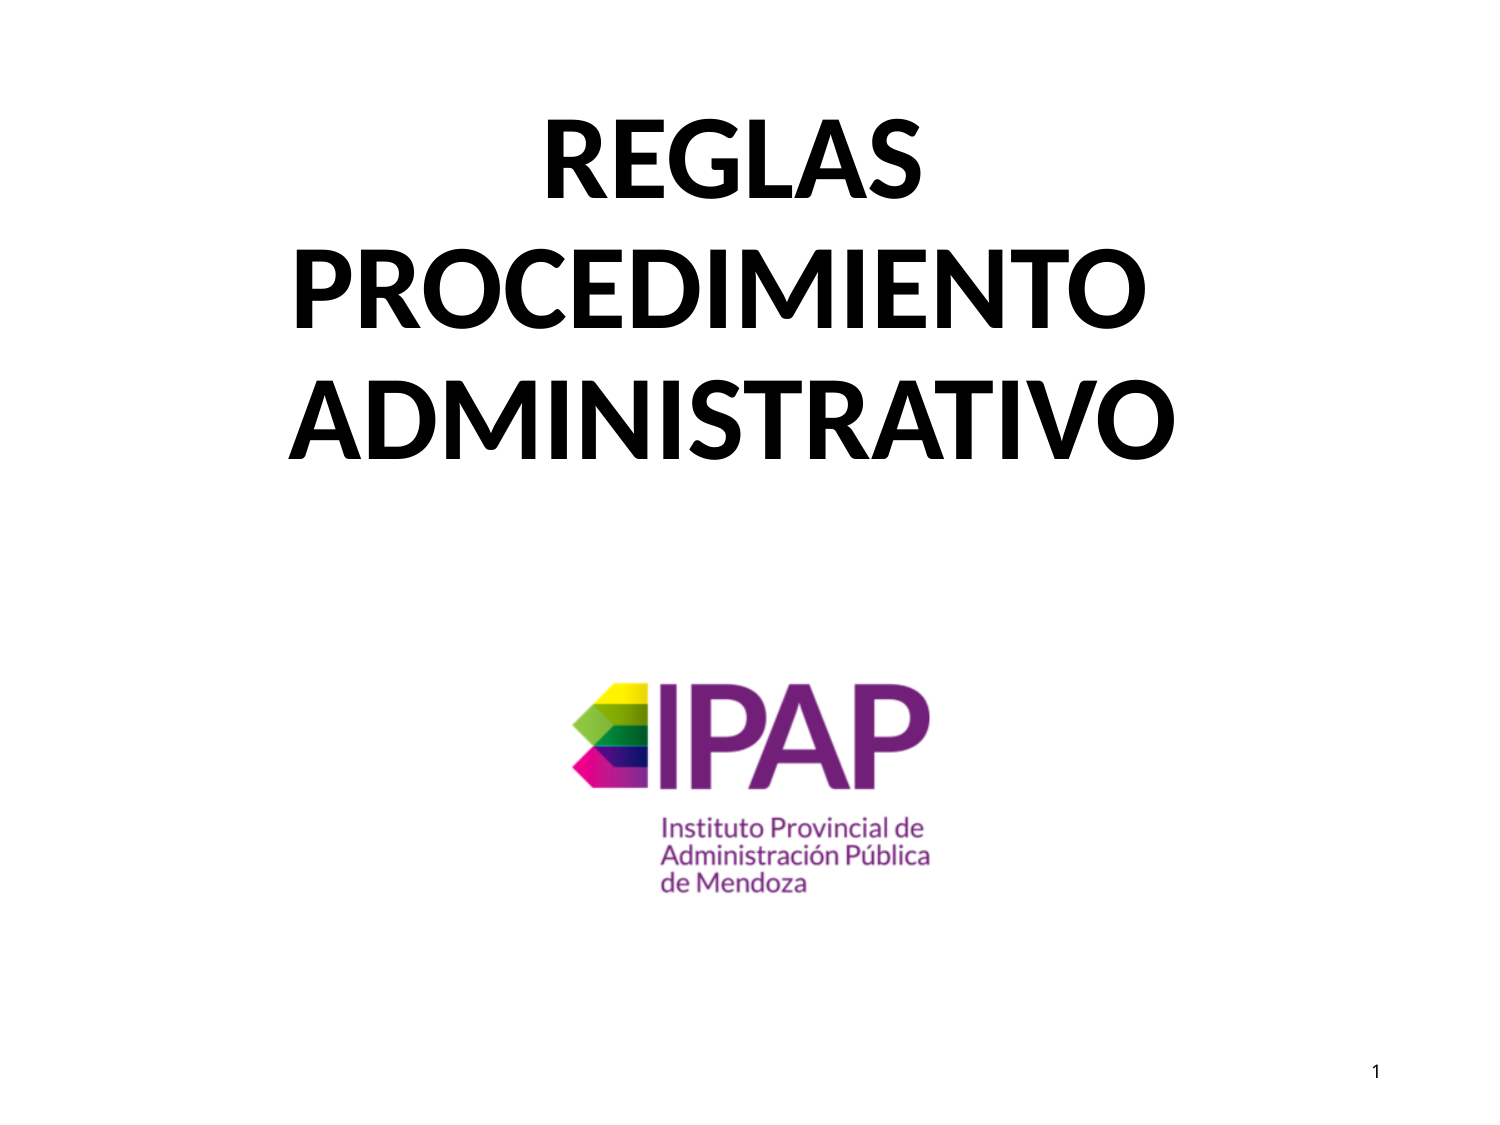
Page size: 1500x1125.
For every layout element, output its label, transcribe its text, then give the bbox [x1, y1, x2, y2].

picture [333, 470, 1161, 1091]
title REGLAS PROCEDIMIENTO ADMINISTRATIVO [84, 154, 1383, 769]
text_box 1 [1059, 1042, 1397, 1103]
